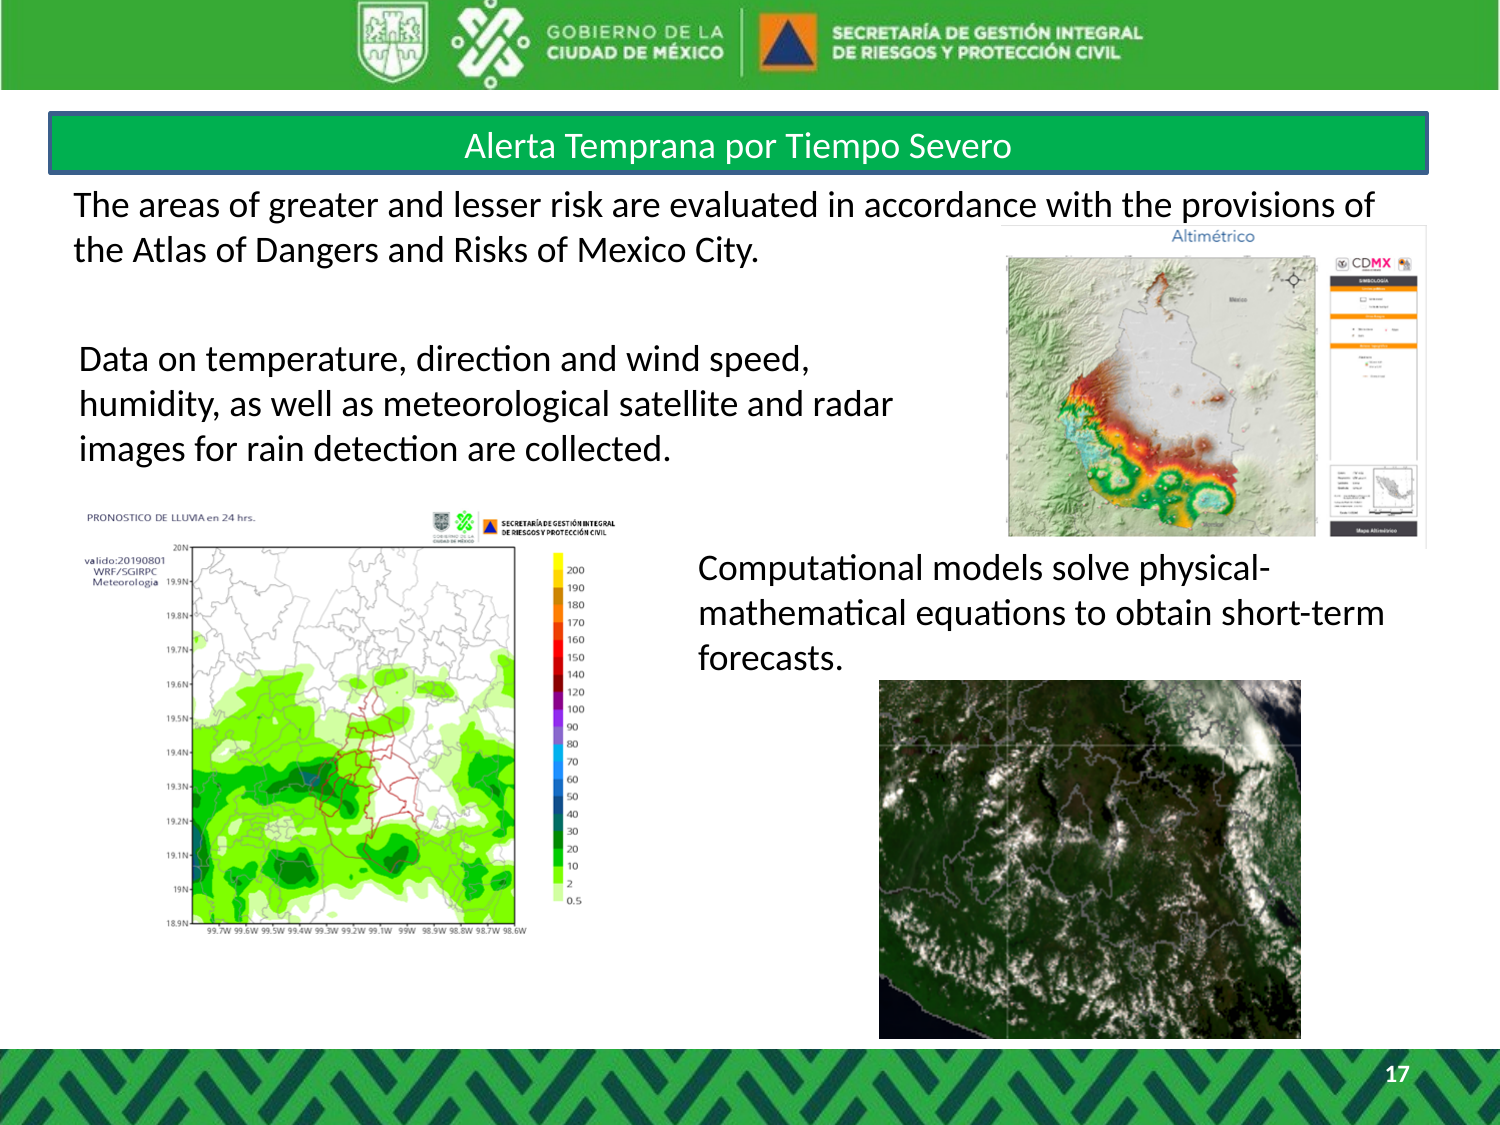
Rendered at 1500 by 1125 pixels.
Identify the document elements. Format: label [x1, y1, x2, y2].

picture [879, 680, 1302, 1039]
picture [1001, 225, 1428, 549]
picture [75, 507, 632, 964]
text_box [0, 0, 1500, 1125]
